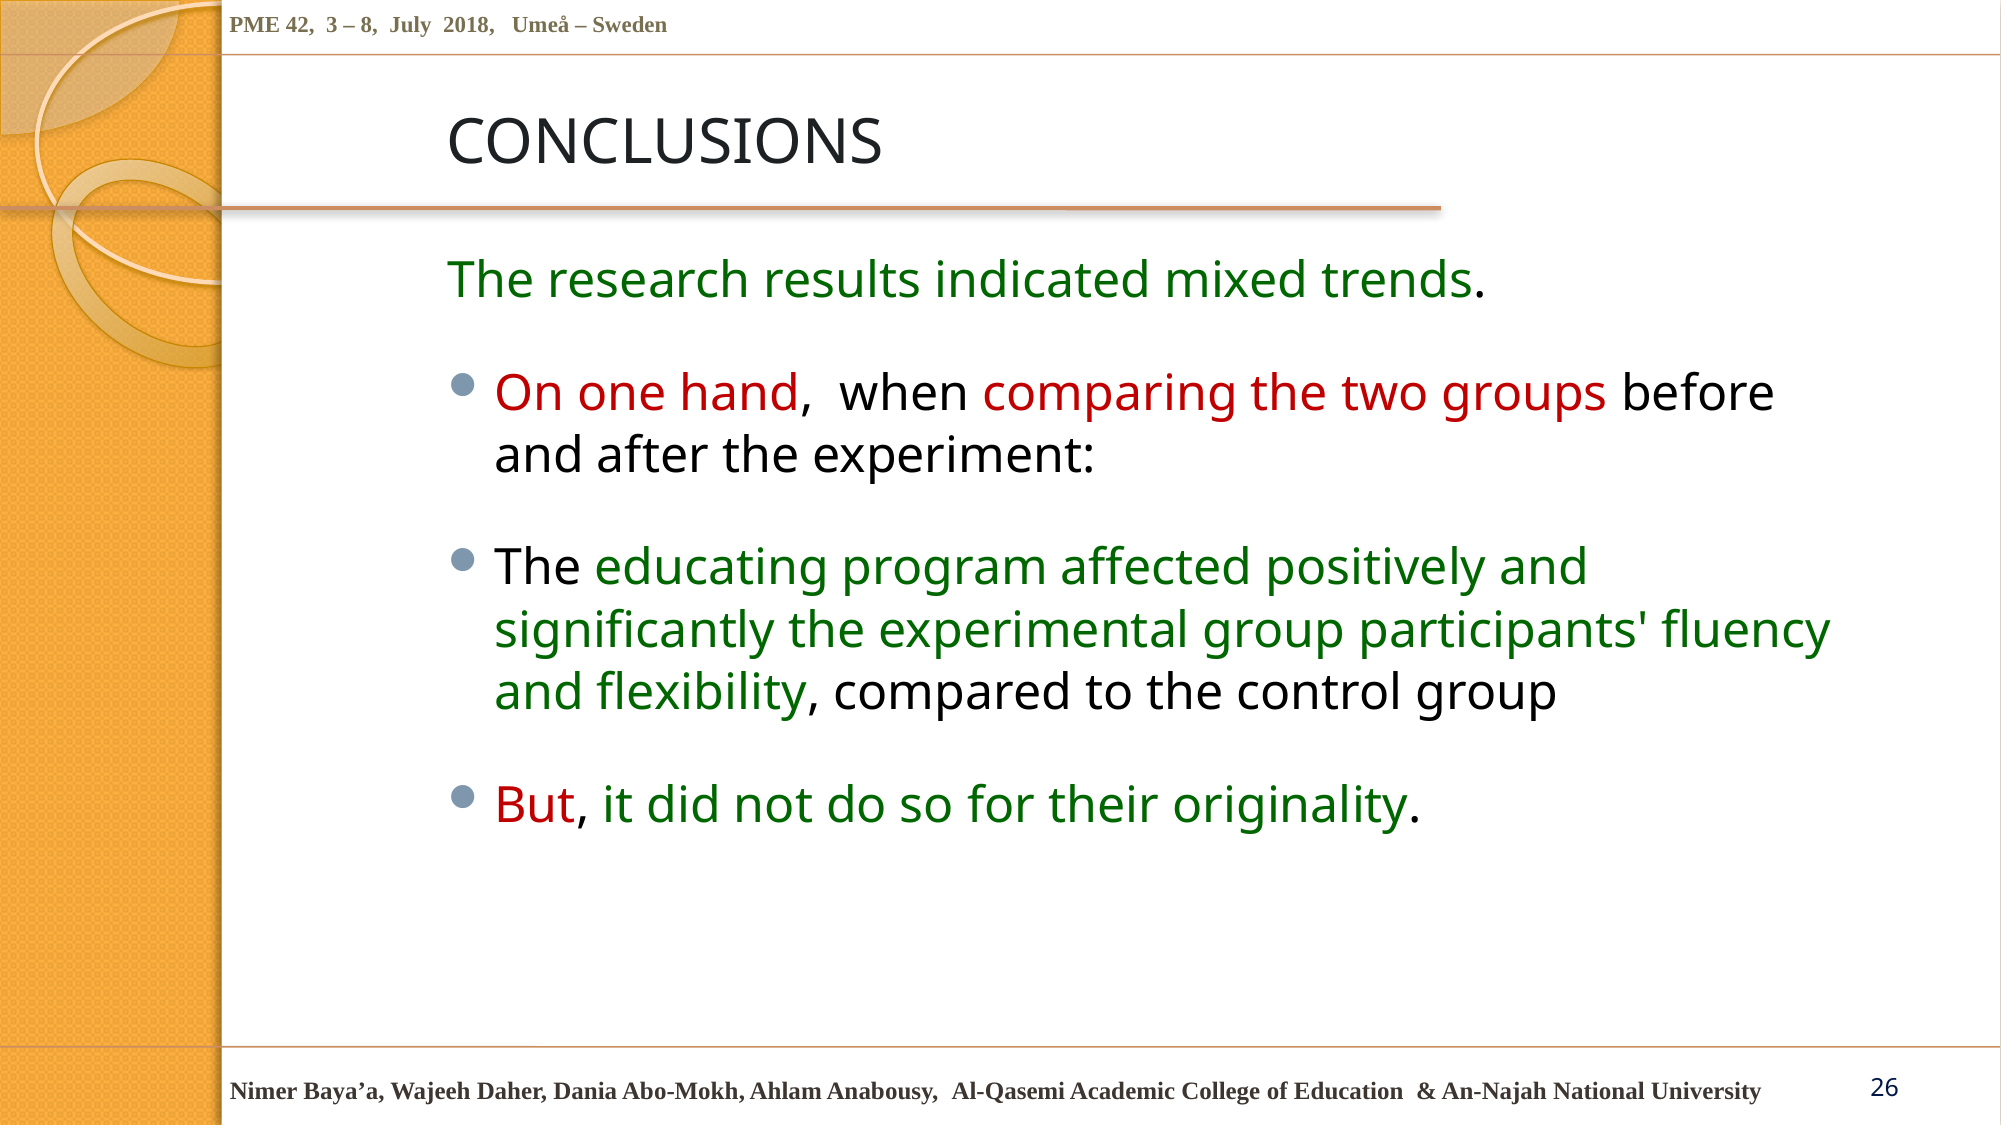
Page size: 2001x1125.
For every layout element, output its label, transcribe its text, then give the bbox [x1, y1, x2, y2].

title CONCLUSIONS [431, 45, 1662, 233]
slide_number 26 [1834, 1034, 1935, 1113]
list The research results indicated mixed trends. On one hand, when comparing the two groups before and after the experiment: The educating program affected positively and significantly the experimental group participants' fluency and flexibility, compared to the control group But, it did not do so for their originality. [419, 237, 1861, 968]
